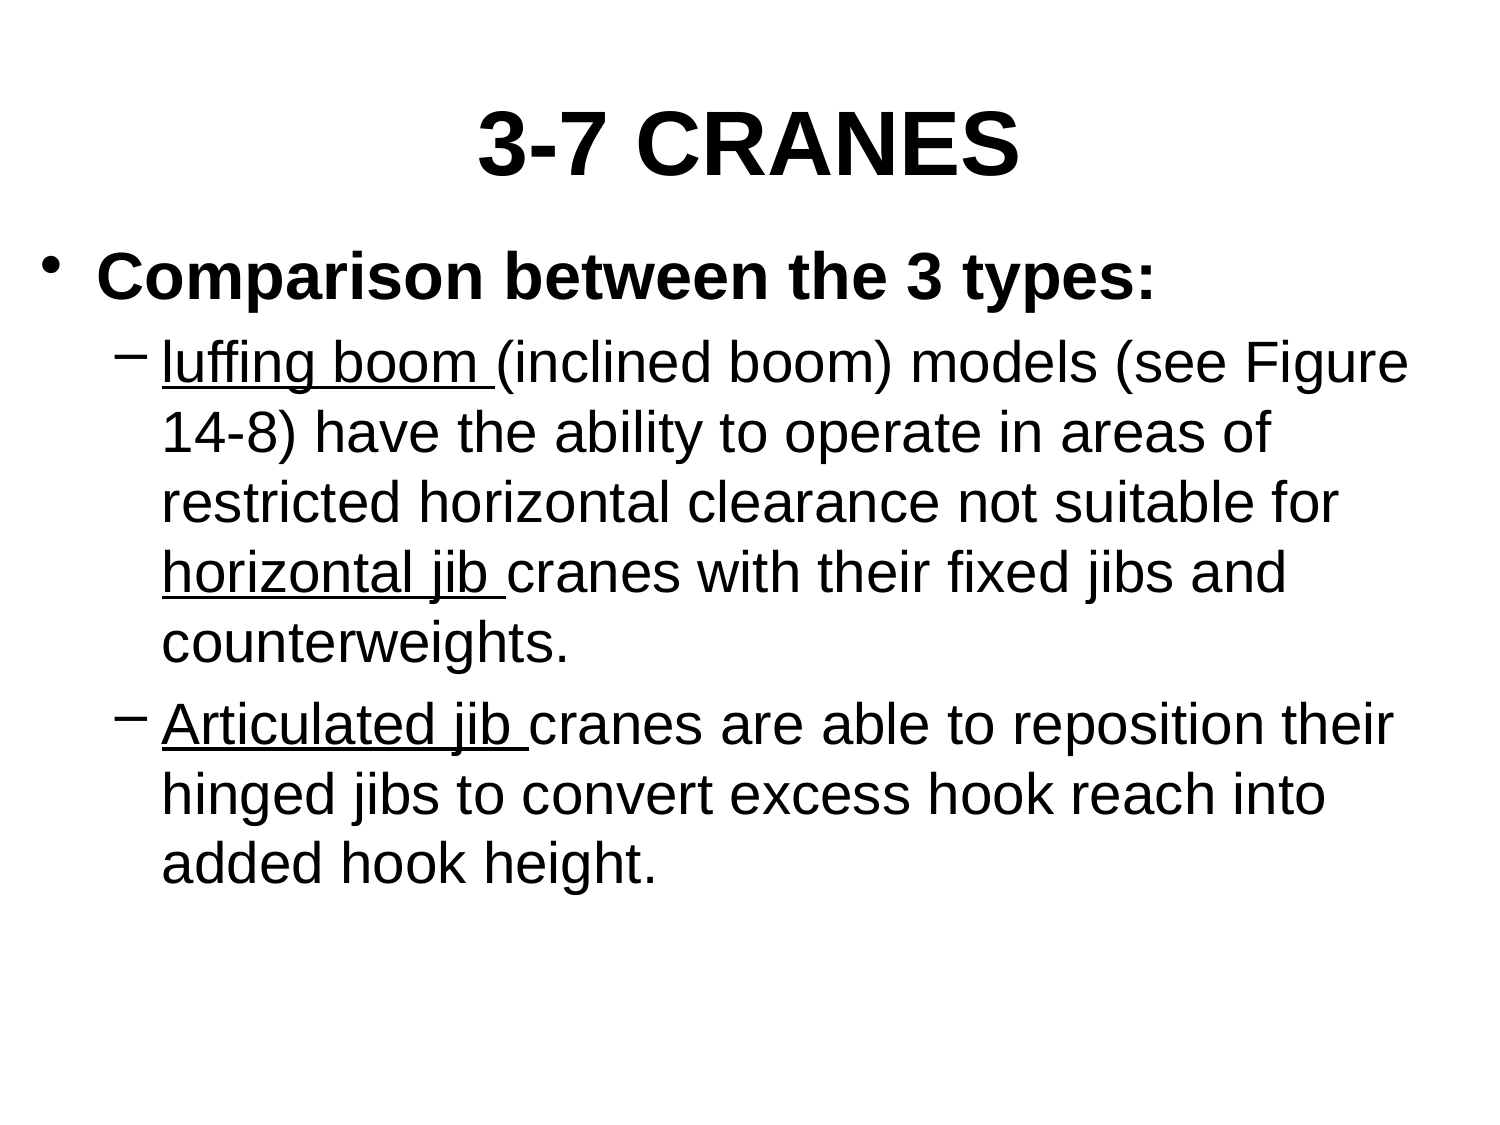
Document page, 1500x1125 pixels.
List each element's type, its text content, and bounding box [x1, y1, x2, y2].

title 3-7 CRANES [74, 44, 1426, 224]
list Comparison between the 3 types: luffing boom (inclined boom) models (see Figure 14-8) have the ability to operate in areas of restricted horizontal clearance not suitable for horizontal jib cranes with their fixed jibs and counterweights. Articulated jib cranes are able to reposition their hinged jibs to convert excess hook reach into added hook height. [24, 224, 1463, 1088]
